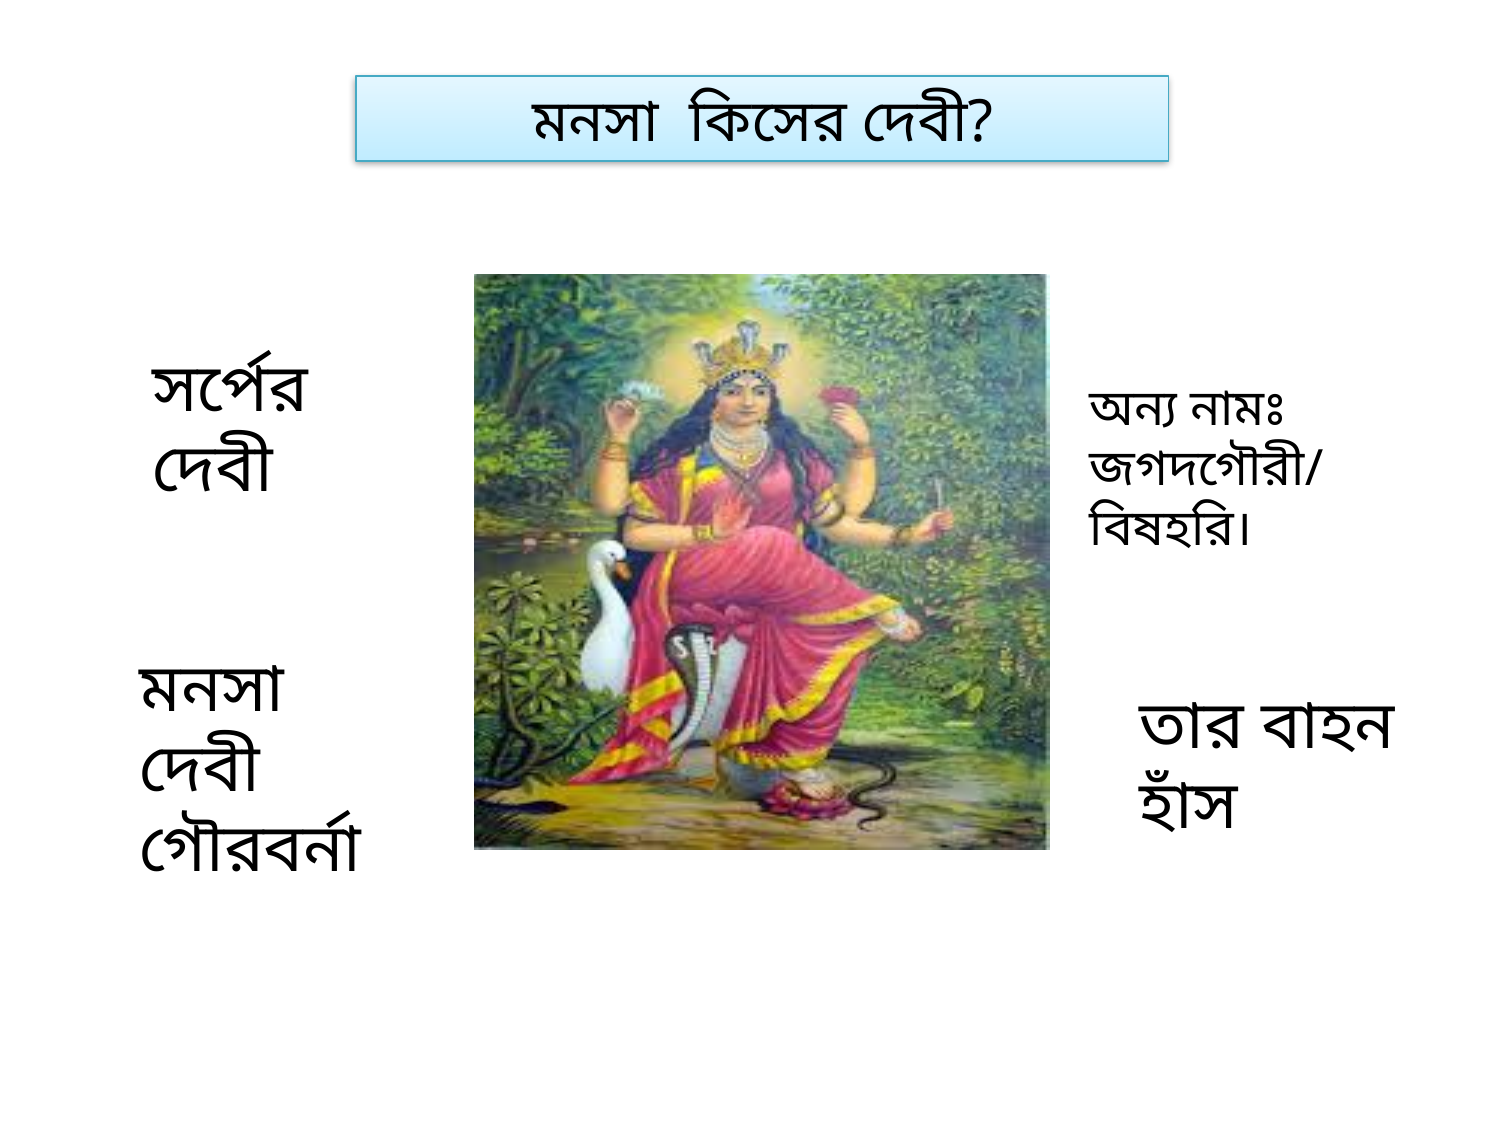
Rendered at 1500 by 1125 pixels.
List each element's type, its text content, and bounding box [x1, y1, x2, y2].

text_box তার বাহন হাঁস [1125, 674, 1450, 850]
text_box মনসা কিসের দেবী? [355, 75, 1169, 162]
picture [474, 274, 1051, 851]
text_box অন্য নামঃ জগদগৌরী/ বিষহরি। [1074, 367, 1475, 563]
text_box মনসা দেবী গৌরবর্না [125, 637, 400, 893]
text_box সর্পের দেবী [137, 337, 400, 513]
